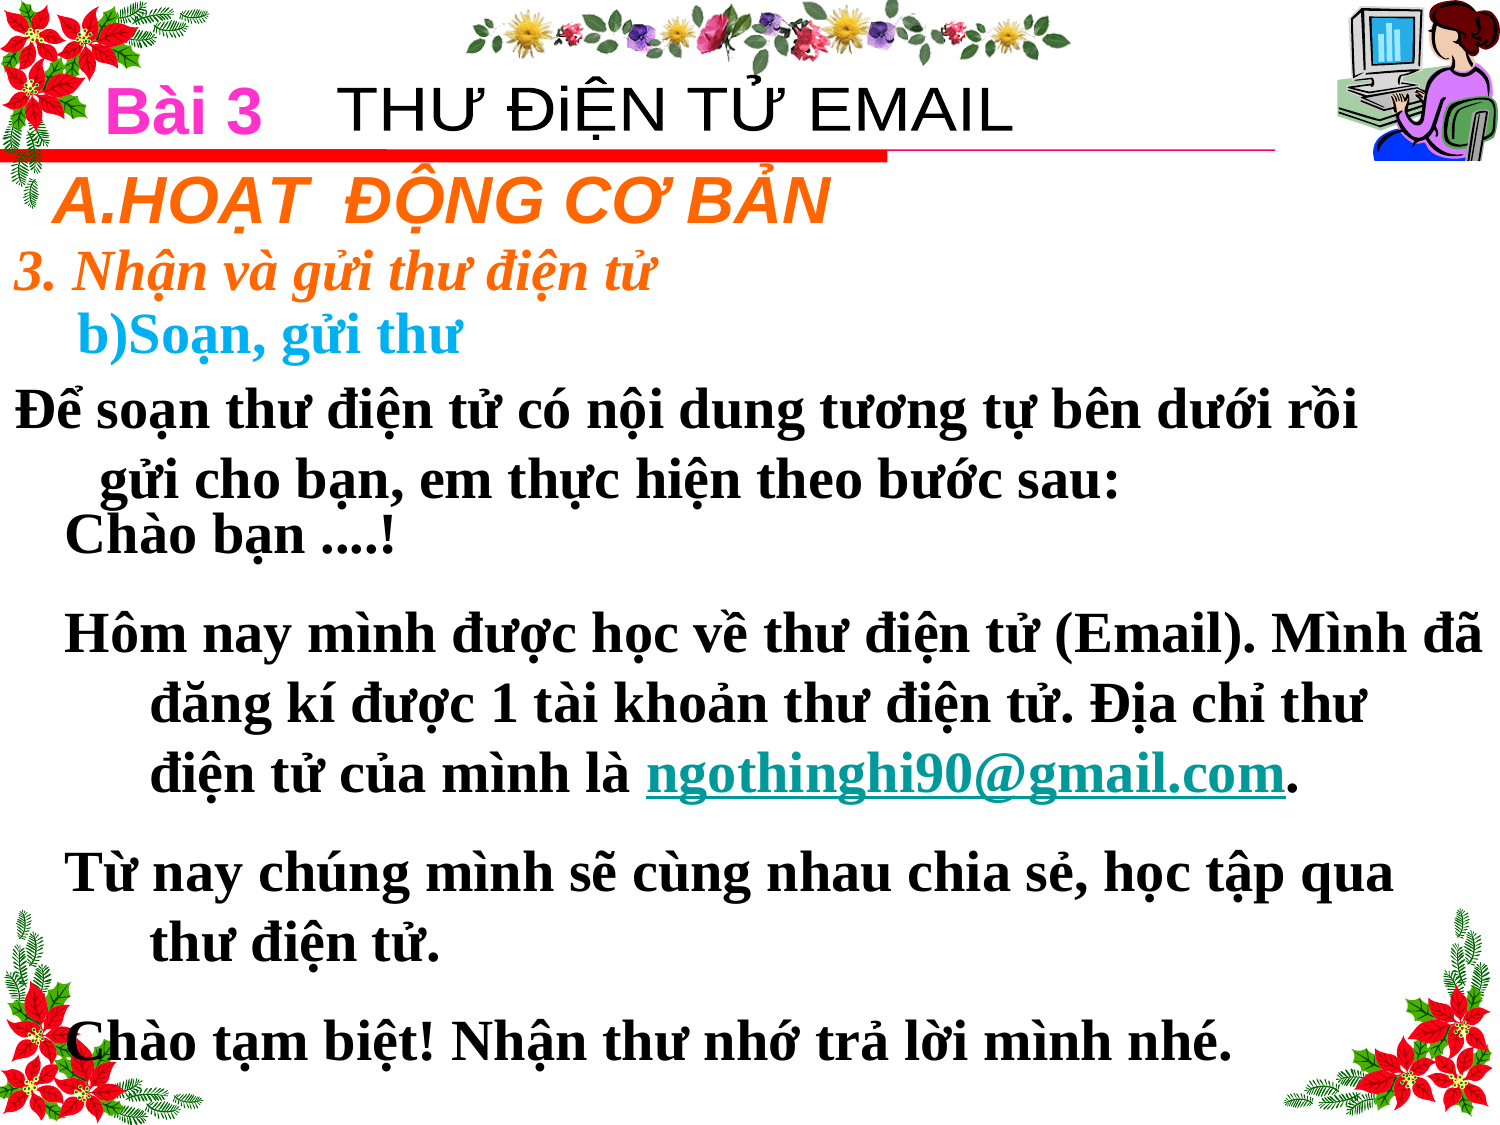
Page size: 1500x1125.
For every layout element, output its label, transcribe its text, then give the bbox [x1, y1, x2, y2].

text_box Để soạn thư điện tử có nội dung tương tự bên dưới rồi gửi cho bạn, em thực hiện theo bước sau: [0, 362, 1450, 518]
text_box Bài 3 [210, 60, 279, 156]
text_box b)Soạn, gửi thư [62, 287, 813, 362]
picture [0, 0, 210, 209]
picture [1337, 0, 1500, 163]
text_box Chào bạn ....! Hôm nay mình được học về thư điện tử (Email). Mình đã đăng kí được 1 tài khoản thư điện tử. Địa chỉ thư điện tử của mình là ngothinghi90@gmail.com. Từ nay chúng mình sẽ cùng nhau chia sẻ, học tập qua thư điện tử. Chào tạm biệt! Nhận thư nhớ trả lời mình nhé. [50, 487, 1500, 1080]
picture [1282, 908, 1493, 1117]
text_box A.HOẠT ĐỘNG CƠ BẢN [37, 149, 1463, 245]
picture [462, 0, 1074, 79]
text_box 3. Nhận và gửi thư điện tử [0, 224, 1438, 310]
picture [0, 916, 210, 1125]
